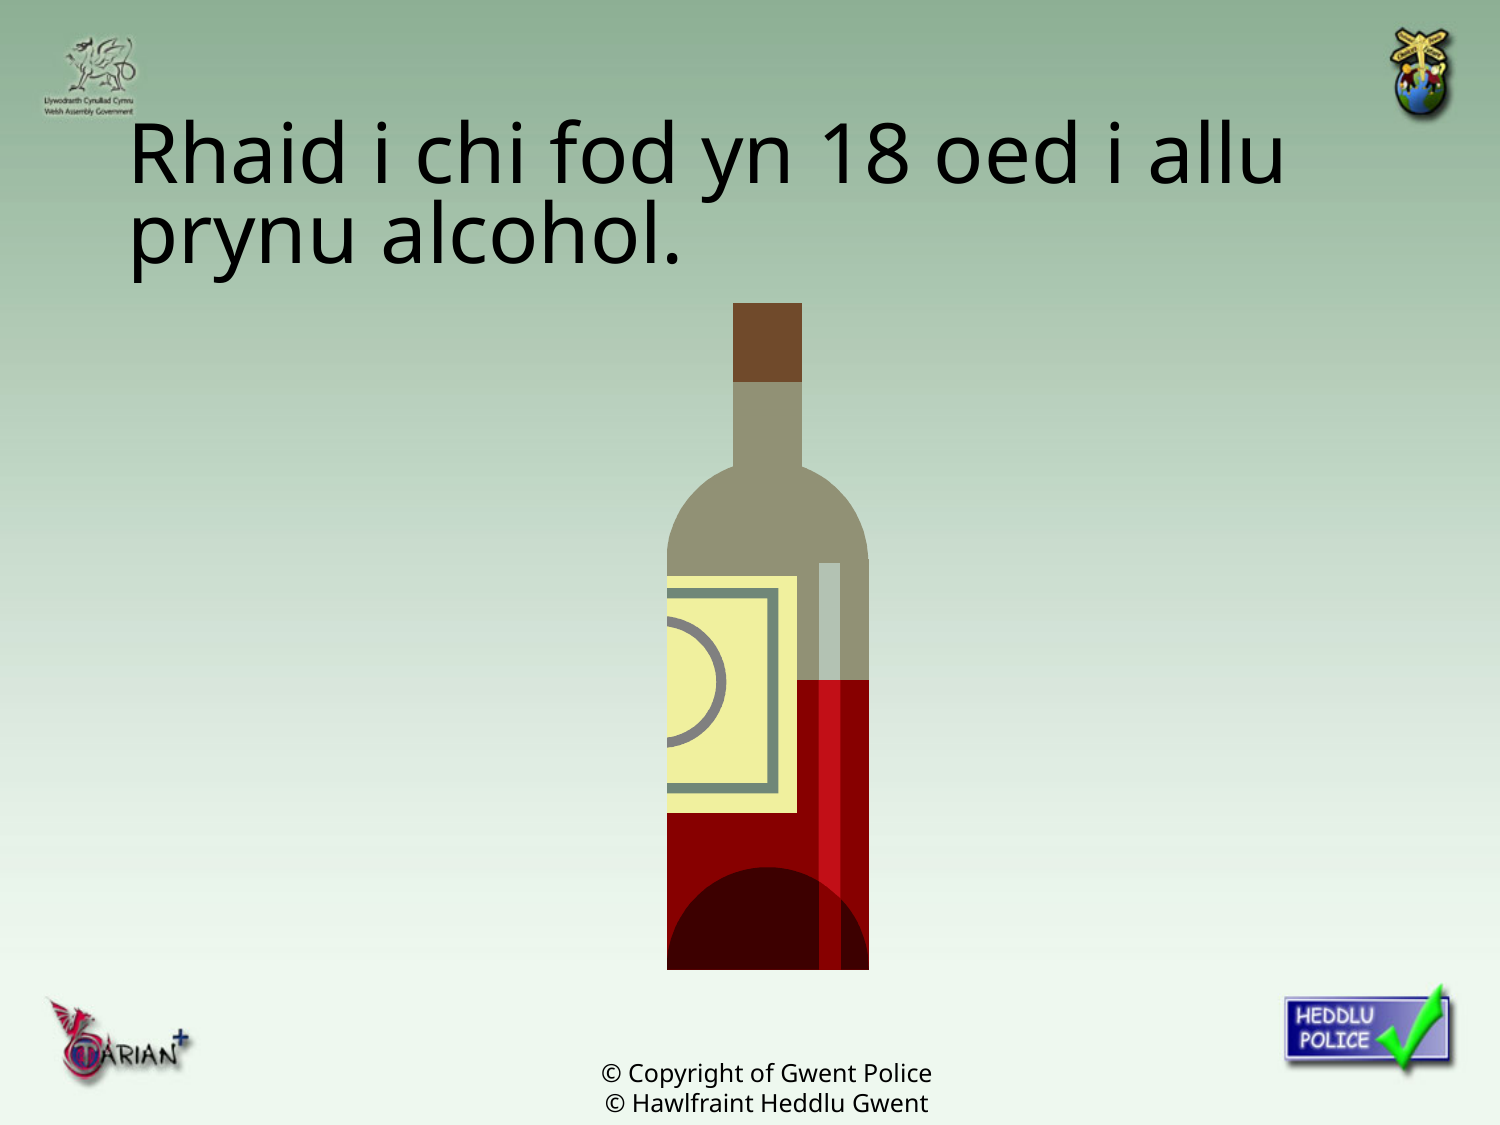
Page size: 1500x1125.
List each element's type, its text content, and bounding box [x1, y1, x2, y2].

text_box © Copyright of Gwent Police © Hawlfraint Heddlu Gwent [513, 1049, 1021, 1125]
title Rhaid i chi fod yn 18 oed i allu prynu alcohol. [112, 99, 1450, 288]
picture [0, 0, 1500, 1125]
